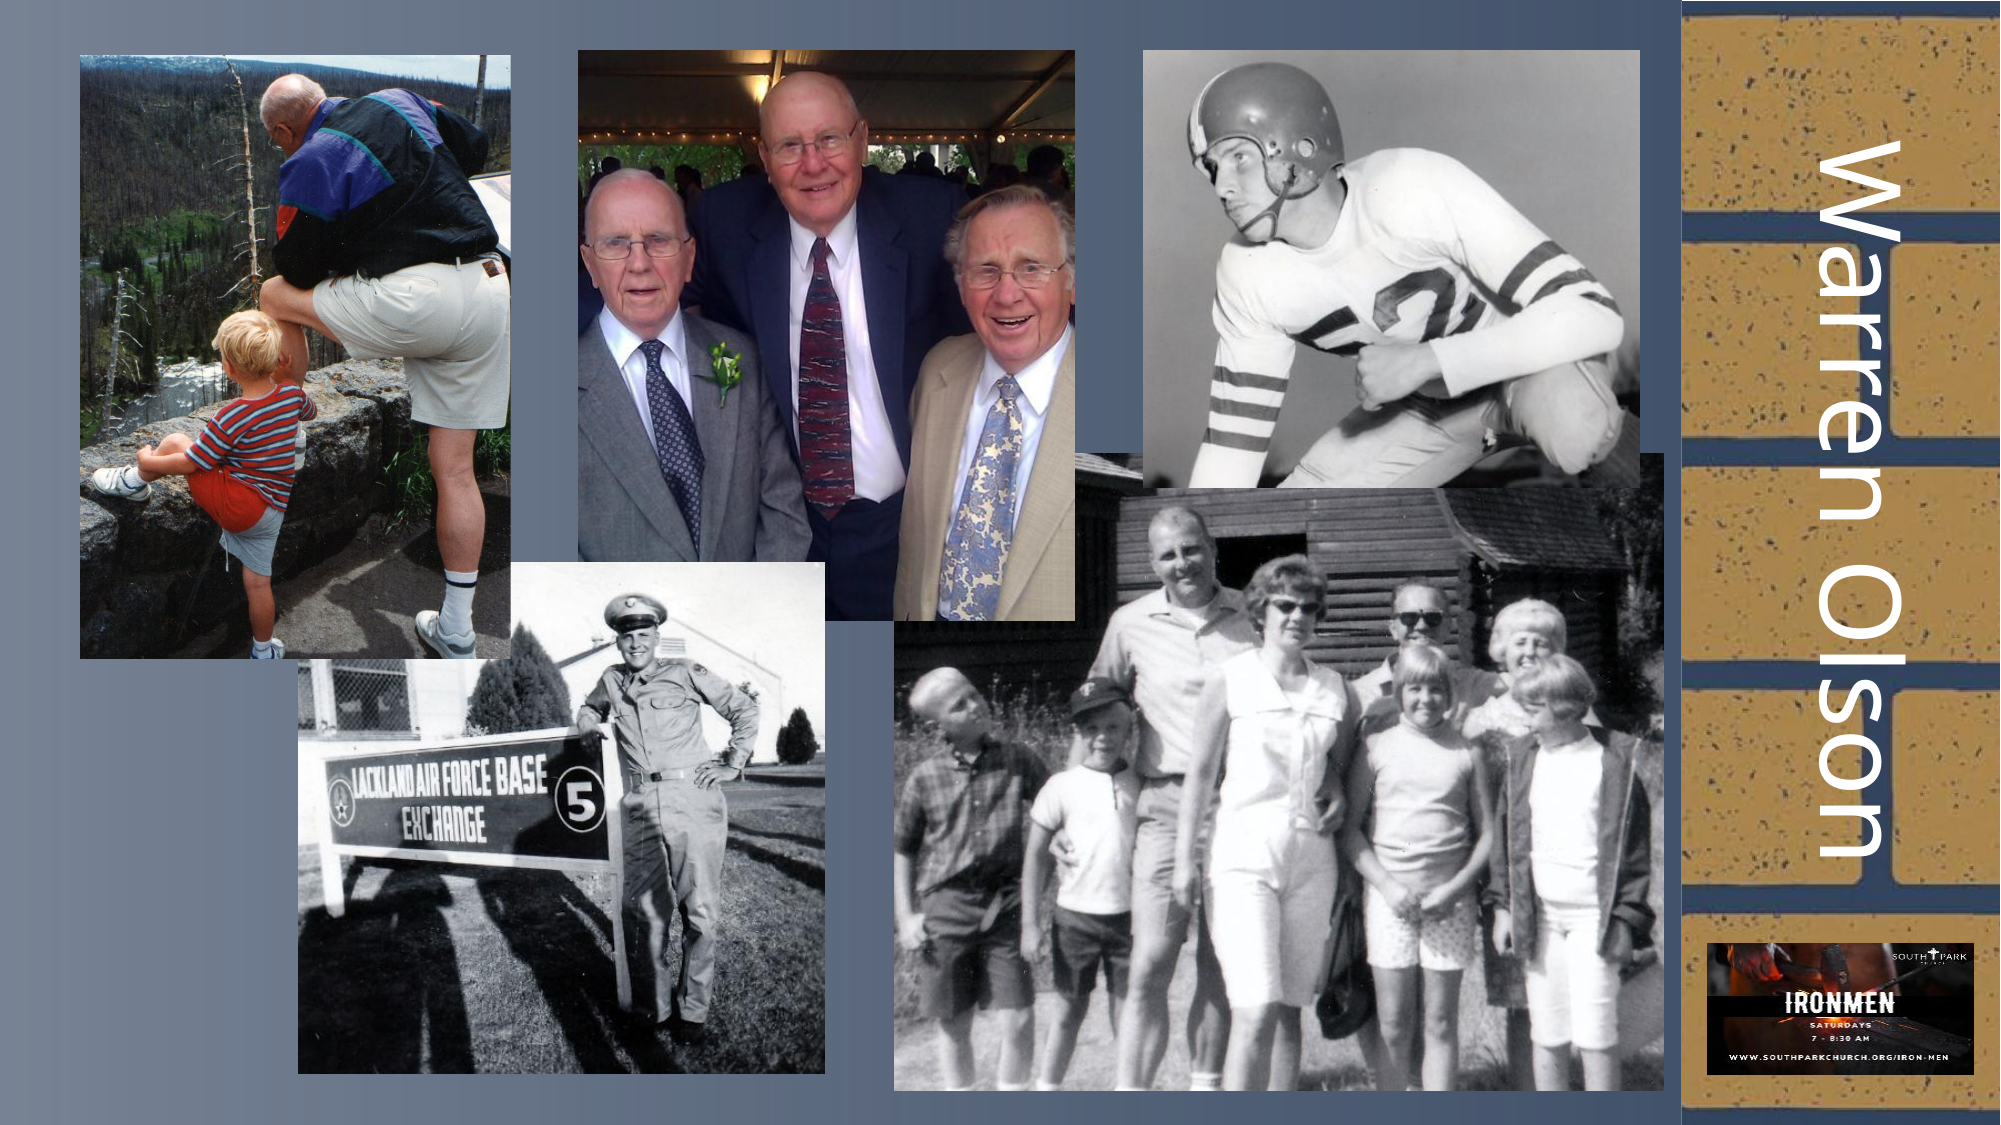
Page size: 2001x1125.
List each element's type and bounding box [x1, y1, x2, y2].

text_box [0, 0, 1680, 1125]
picture [1680, 0, 2000, 1125]
picture [79, 49, 1665, 1112]
